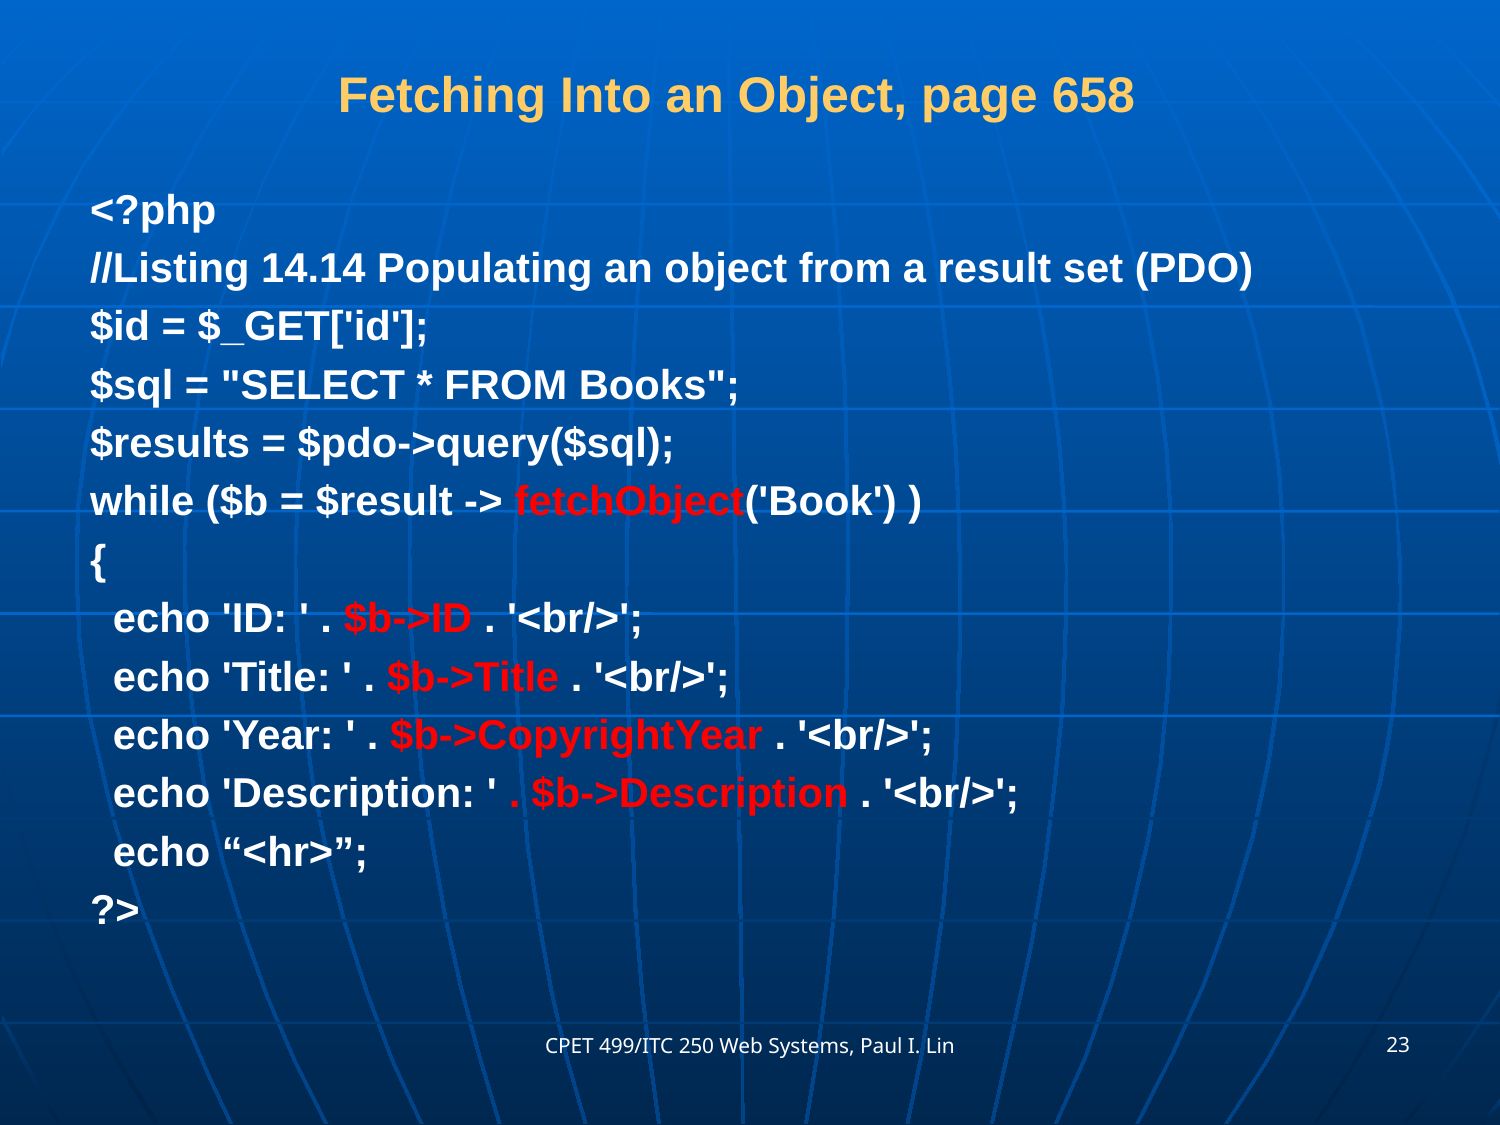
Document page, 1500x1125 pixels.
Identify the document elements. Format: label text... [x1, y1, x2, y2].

slide_number 23 [1074, 1023, 1426, 1100]
list <?php //Listing 14.14 Populating an object from a result set (PDO) $id = $_GET['id']; $sql = "SELECT * FROM Books"; $results = $pdo->query($sql); while ($b = $result -> fetchObject('Book') ) { echo 'ID: ' . $b->ID . '<br/>'; echo 'Title: ' . $b->Title . '<br/>'; echo 'Year: ' . $b->CopyrightYear . '<br/>'; echo 'Description: ' . $b->Description . '<br/>'; echo “<hr>”; ?> [74, 174, 1426, 1006]
title Fetching Into an Object, page 658 [42, 9, 1431, 176]
footer CPET 499/ITC 250 Web Systems, Paul I. Lin [512, 1024, 988, 1101]
